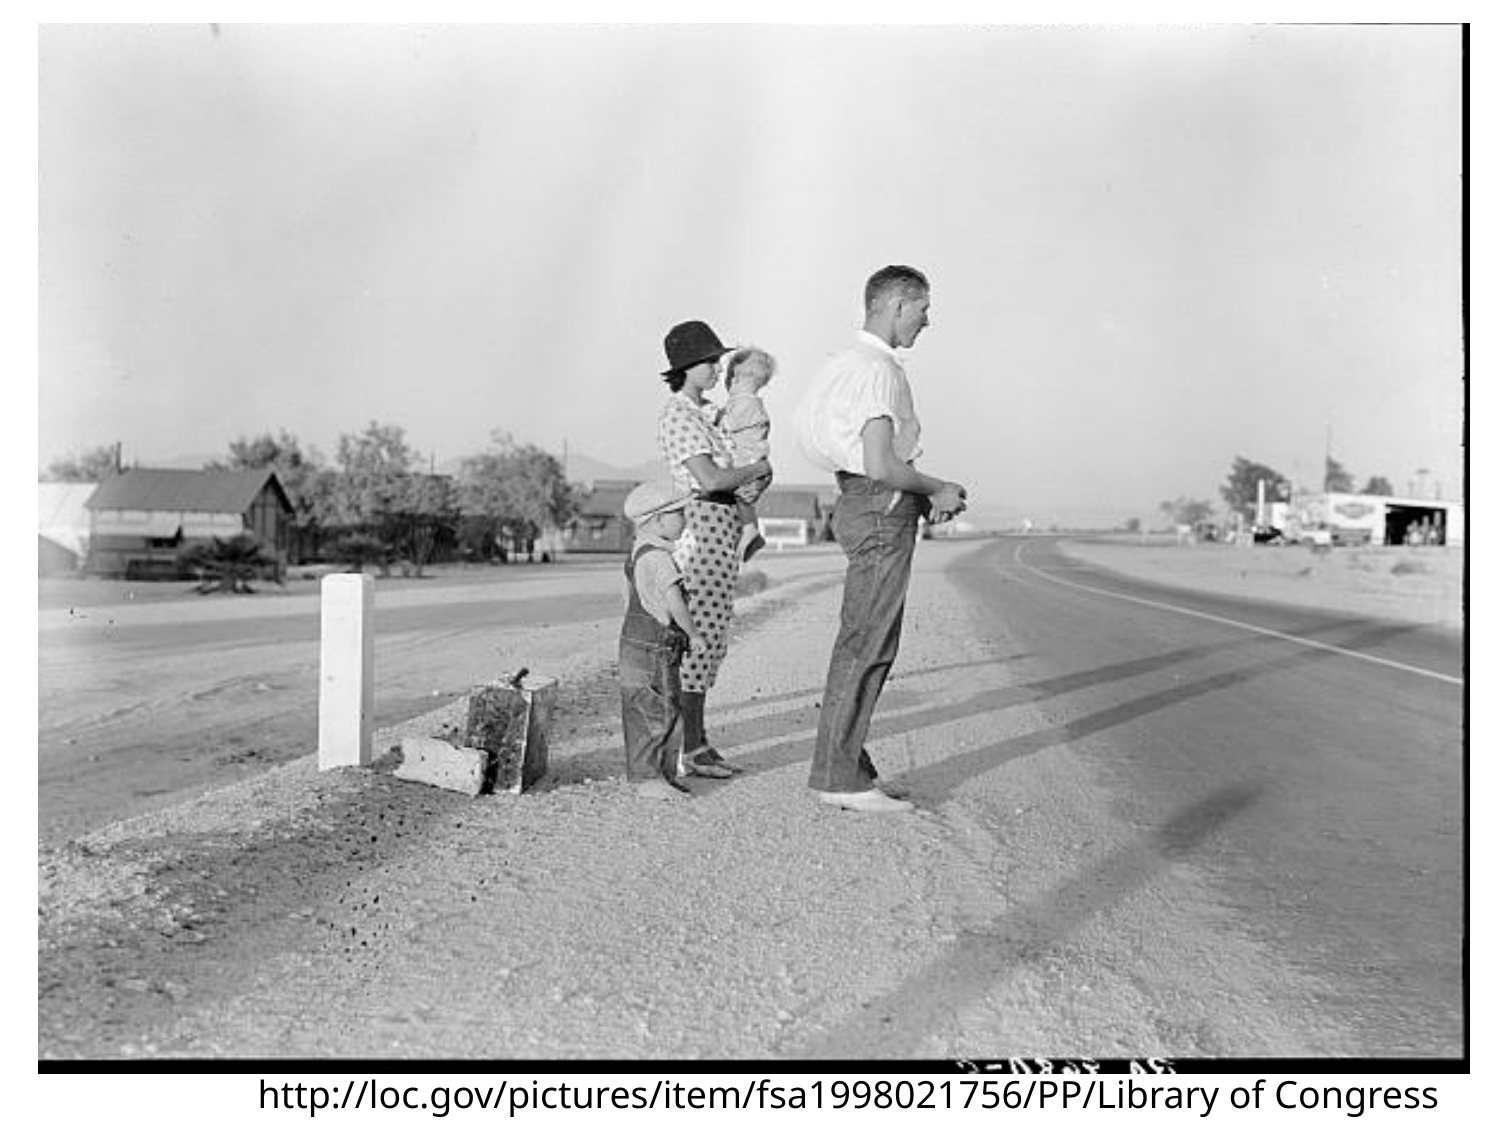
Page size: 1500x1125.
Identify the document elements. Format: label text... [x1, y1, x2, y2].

picture [37, 23, 1471, 1075]
text_box http://loc.gov/pictures/item/fsa1998021756/PP/Library of Congress [233, 1083, 1470, 1124]
